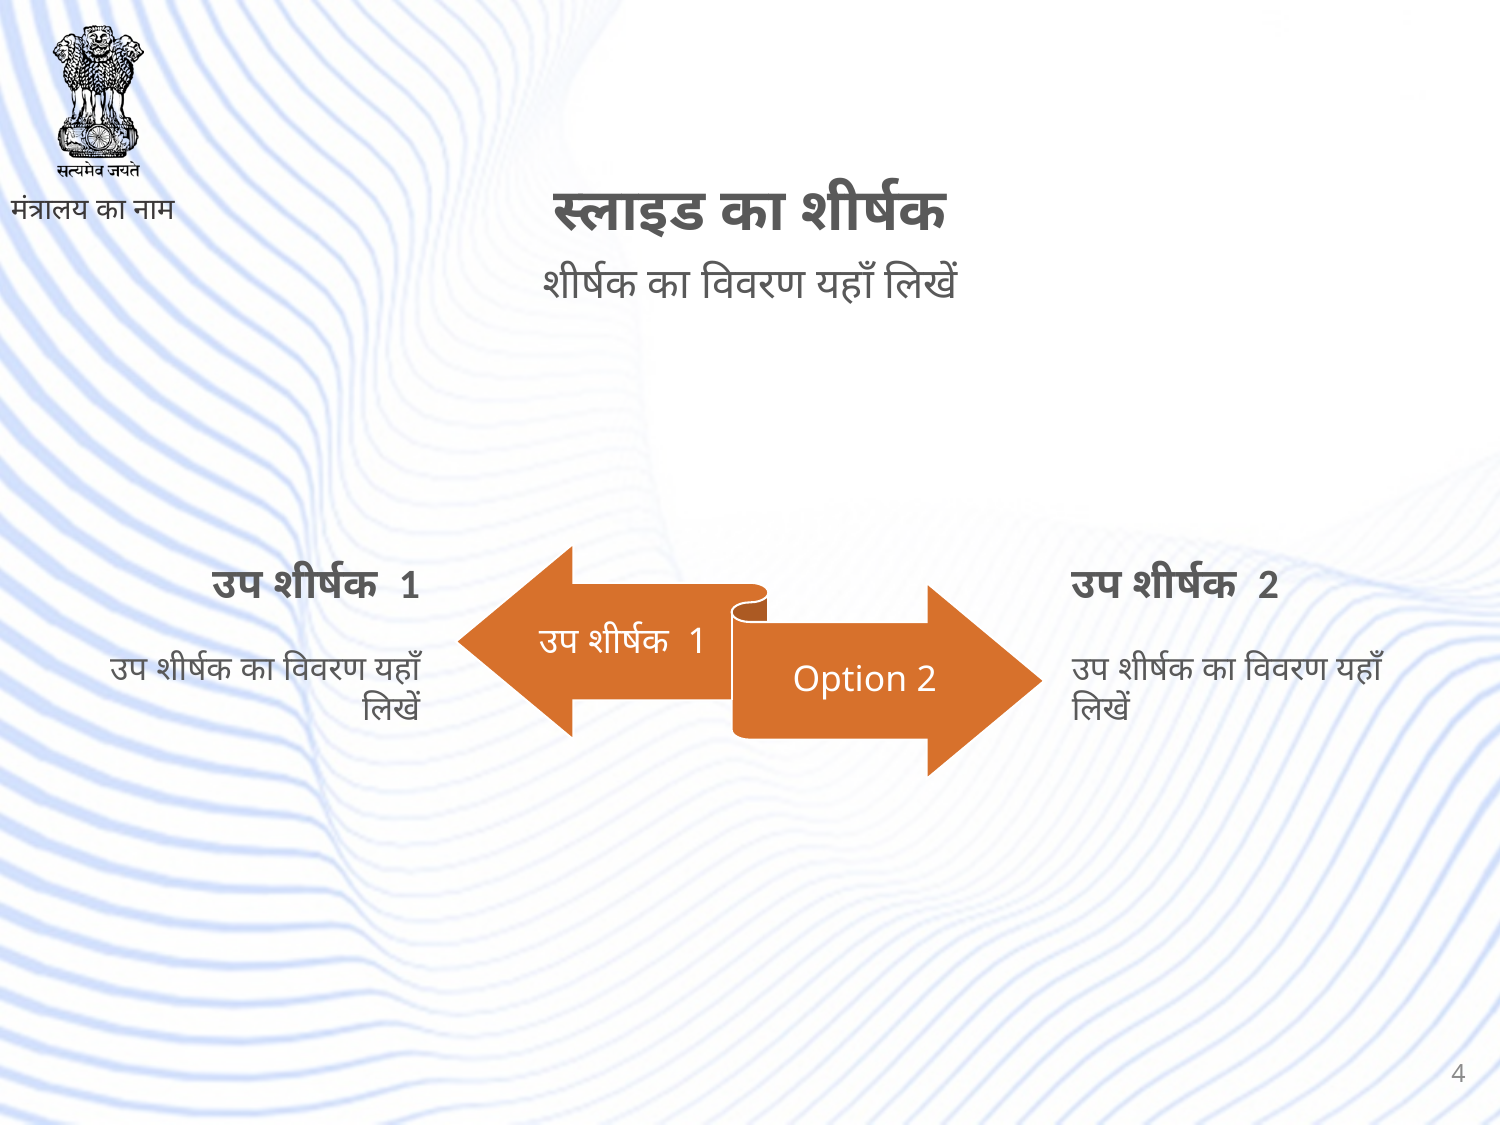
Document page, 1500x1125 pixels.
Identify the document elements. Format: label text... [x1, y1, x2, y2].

list शीर्षक का विवरण यहाँ लिखें [219, 255, 1281, 350]
list स्लाइड का शीर्षक [278, 172, 1222, 244]
picture [51, 23, 144, 179]
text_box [455, 420, 1045, 902]
slide_number 4 [1142, 1044, 1481, 1105]
text_box उप शीर्षक 1 उप शीर्षक का विवरण यहाँ लिखें [41, 549, 435, 735]
text_box उप शीर्षक 2 उप शीर्षक का विवरण यहाँ लिखें [1057, 549, 1451, 735]
